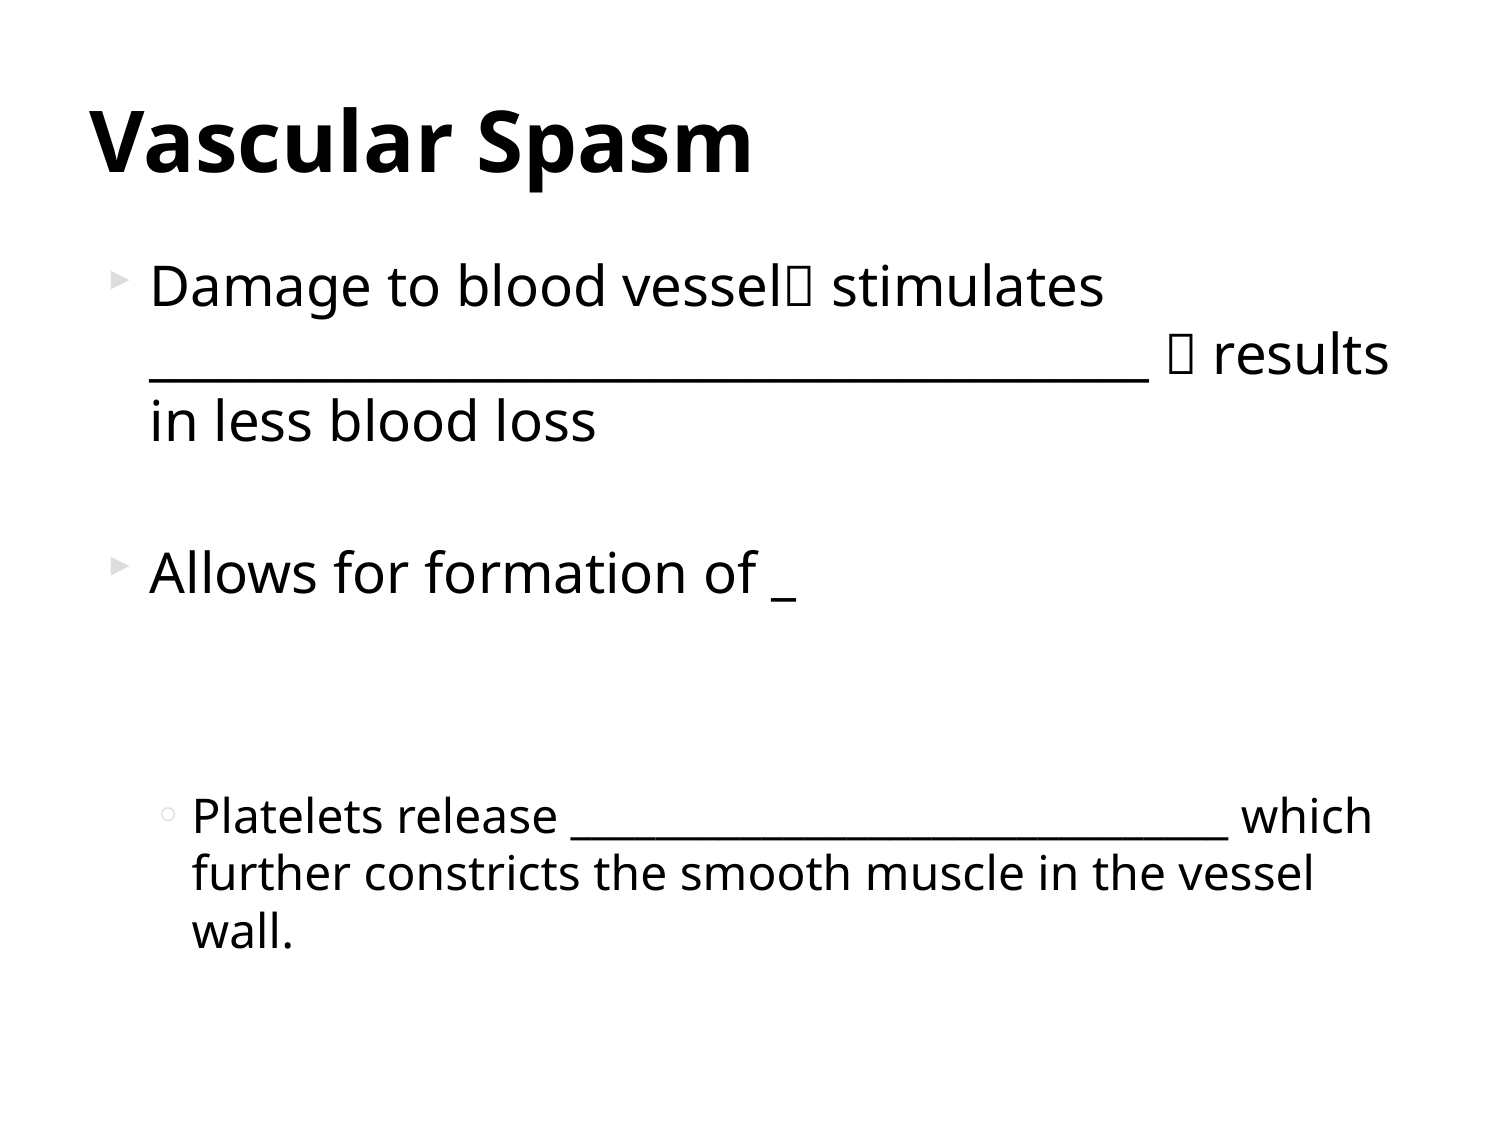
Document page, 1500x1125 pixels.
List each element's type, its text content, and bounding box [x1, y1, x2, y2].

title Vascular Spasm [75, 45, 1425, 233]
list Damage to blood vessel stimulates ________________________________________  results in less blood loss Allows for formation of _ Platelets release _______________________________ which further constricts the smooth muscle in the vessel wall. [75, 243, 1425, 986]
